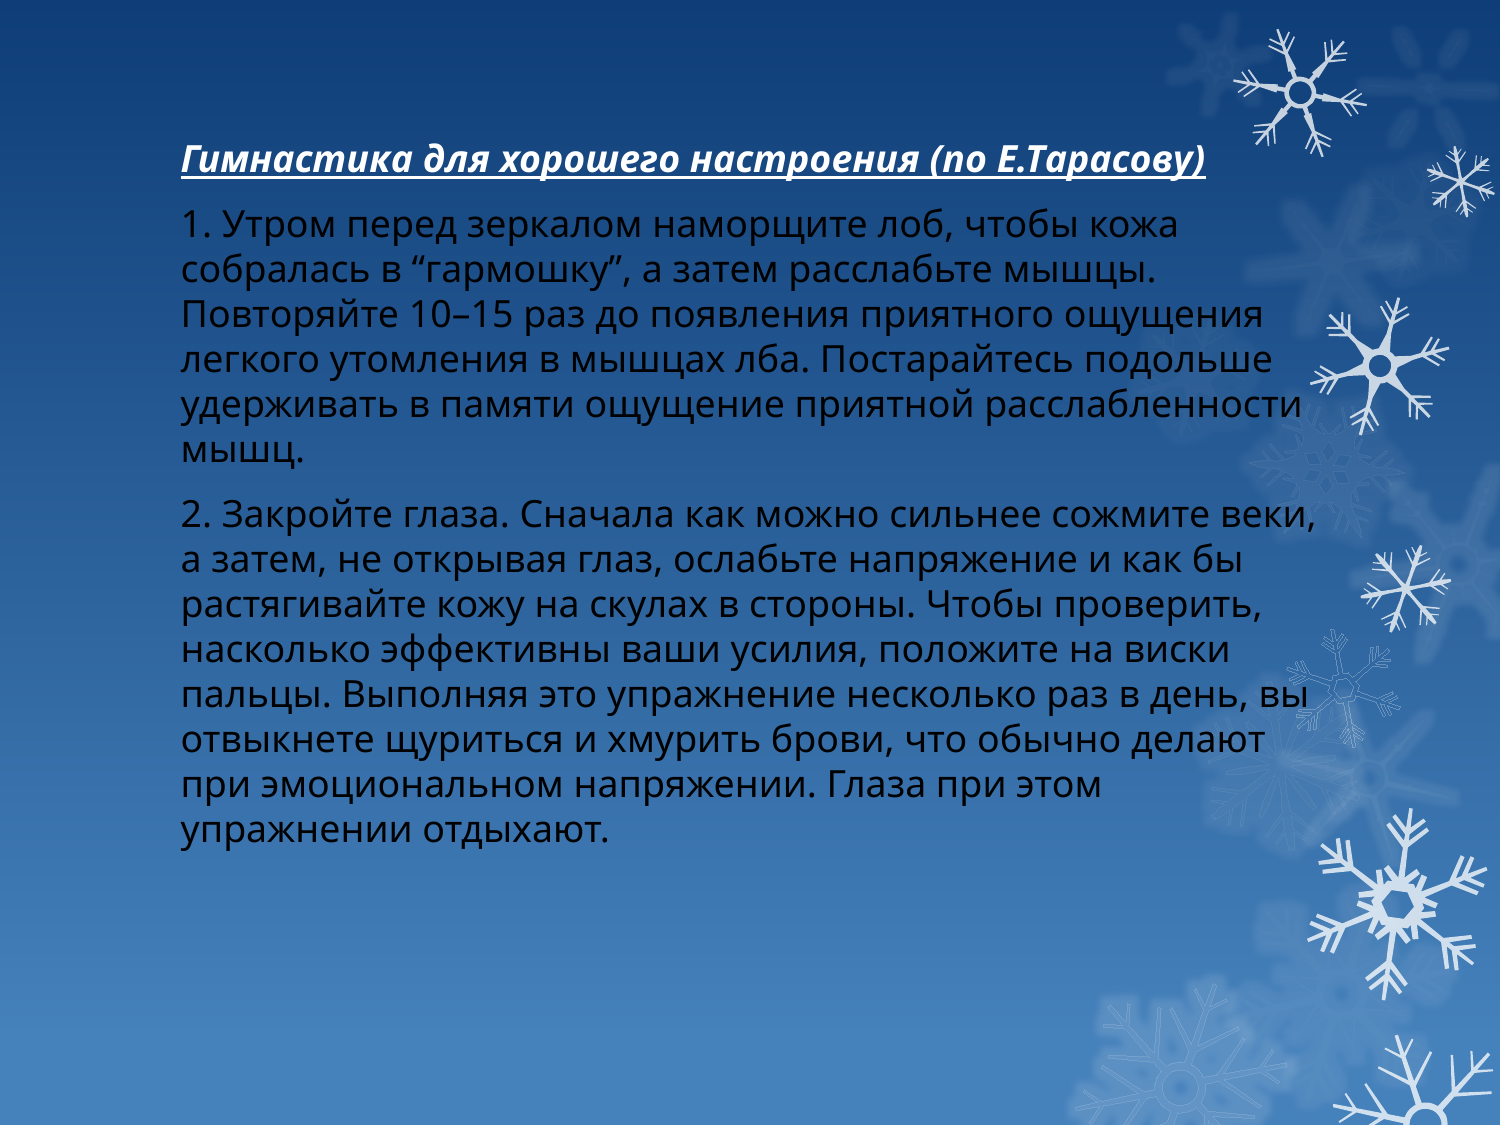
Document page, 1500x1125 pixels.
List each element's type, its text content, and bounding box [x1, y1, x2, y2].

list Гимнастика для хорошего настроения (по Е.Тарасову) 1. Утром перед зеркалом наморщите лоб, чтобы кожа собралась в “гармошку”, а затем расслабьте мышцы. Повторяйте 10–15 раз до появления приятного ощущения легкого утомления в мышцах лба. Постарайтесь подольше удерживать в памяти ощущение приятной расслабленности мышц. 2. Закройте глаза. Сначала как можно сильнее сожмите веки, а затем, не открывая глаз, ослабьте напряжение и как бы растягивайте кожу на скулах в стороны. Чтобы проверить, насколько эффективны ваши усилия, положите на виски пальцы. Выполняя это упражнение несколько раз в день, вы отвыкнете щуриться и хмурить брови, что обычно делают при эмоциональном напряжении. Глаза при этом упражнении отдыхают. [165, 90, 1335, 962]
